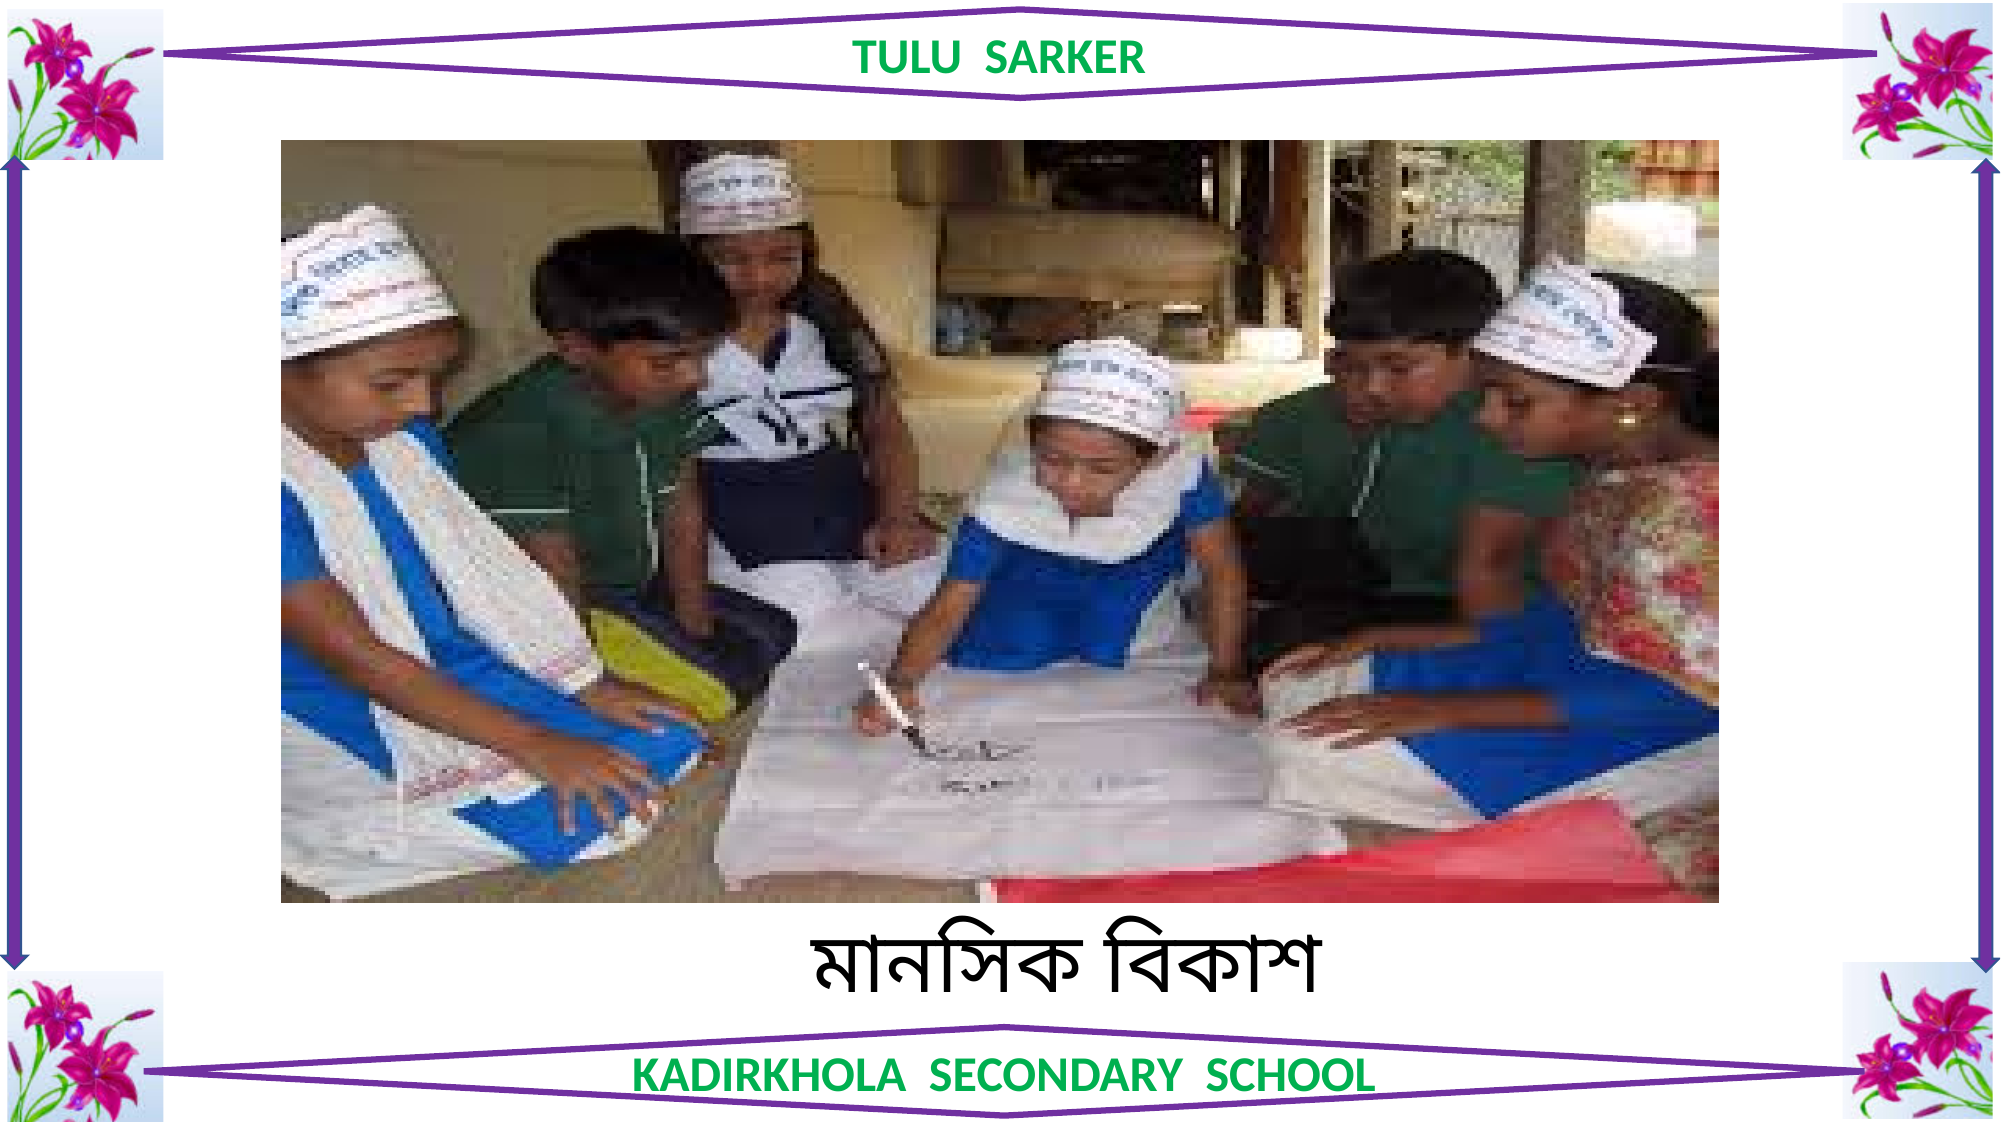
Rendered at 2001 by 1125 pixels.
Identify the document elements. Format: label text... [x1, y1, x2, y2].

picture [281, 140, 1719, 903]
text_box মানসিক বিকাশ [514, 903, 1627, 1017]
picture [1842, 3, 1993, 160]
picture [7, 971, 164, 1122]
picture [7, 9, 164, 160]
picture [1842, 962, 1993, 1119]
